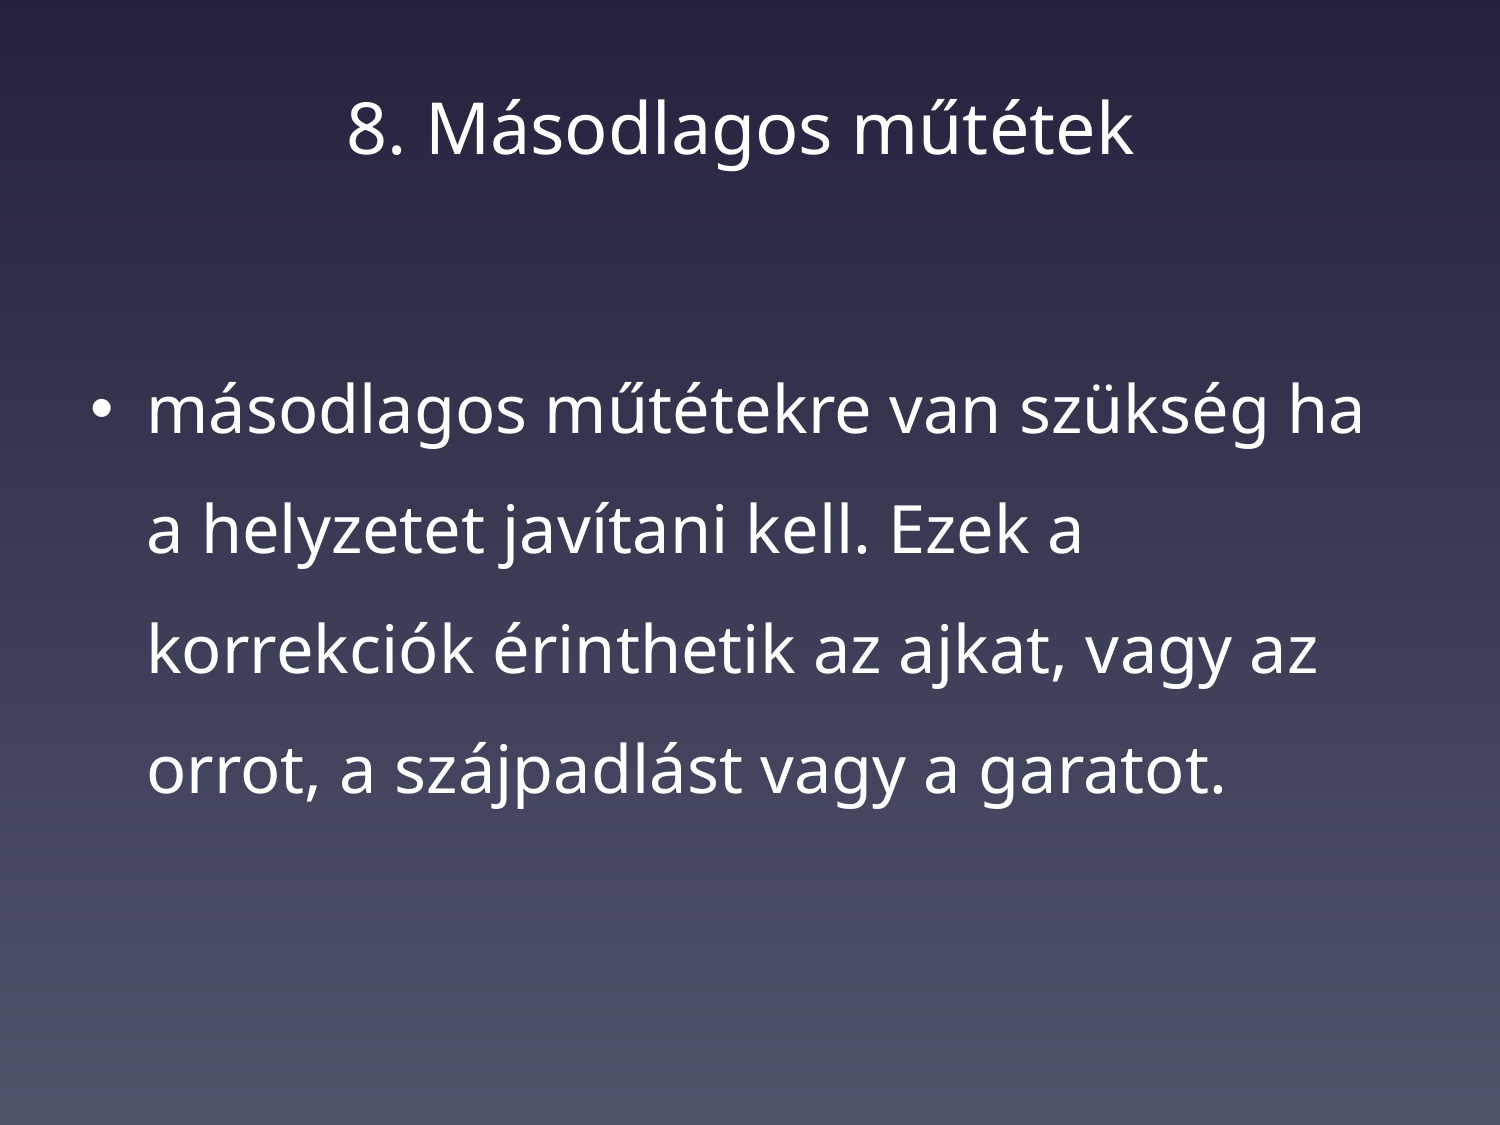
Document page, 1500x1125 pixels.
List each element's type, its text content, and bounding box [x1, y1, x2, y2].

title 8. Másodlagos műtétek [75, 75, 1425, 262]
list másodlagos műtétekre van szükség ha a helyzetet javítani kell. Ezek a korrekciók érinthetik az ajkat, vagy az orrot, a szájpadlást vagy a garatot. [75, 262, 1425, 1005]
